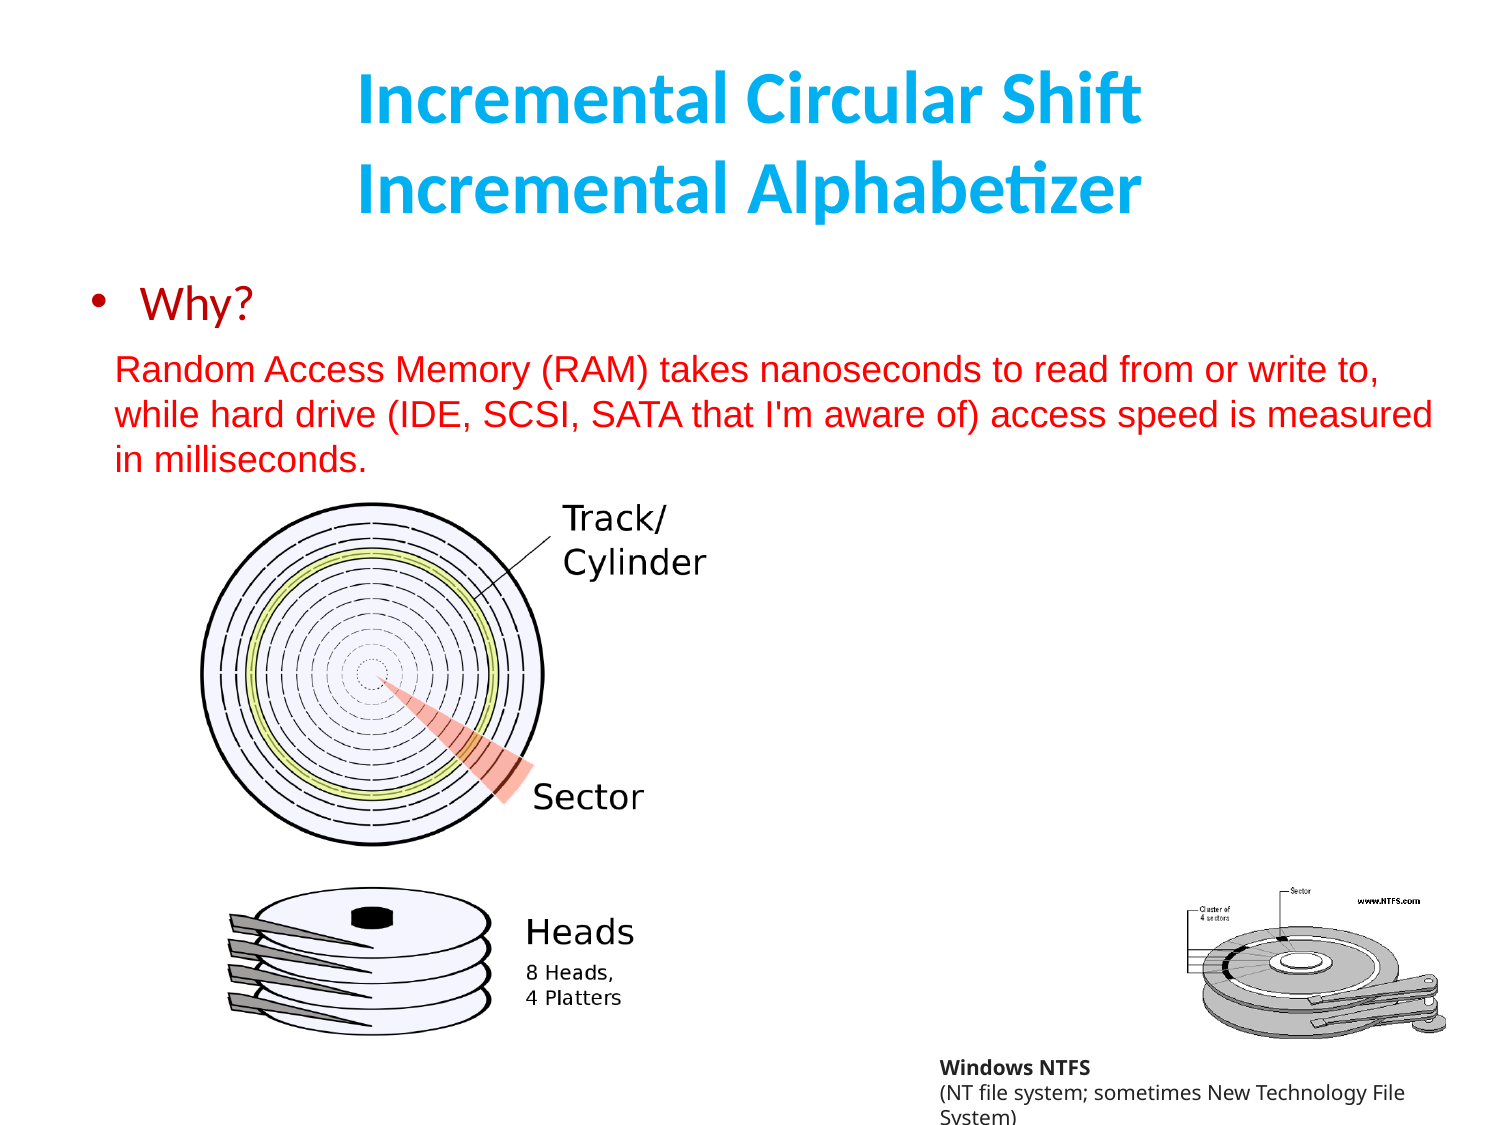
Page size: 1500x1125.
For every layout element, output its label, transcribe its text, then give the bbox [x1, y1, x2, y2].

picture [153, 442, 755, 1090]
text_box Windows NTFS (NT file system; sometimes New Technology File System) [924, 1047, 1500, 1125]
list Why? [75, 262, 1425, 338]
text_box Random Access Memory (RAM) takes nanoseconds to read from or write to, while hard drive (IDE, SCSI, SATA that I'm aware of) access speed is measured in milliseconds. [99, 337, 1463, 488]
title Incremental Circular Shift Incremental Alphabetizer [75, 45, 1425, 233]
picture [1187, 887, 1447, 1040]
